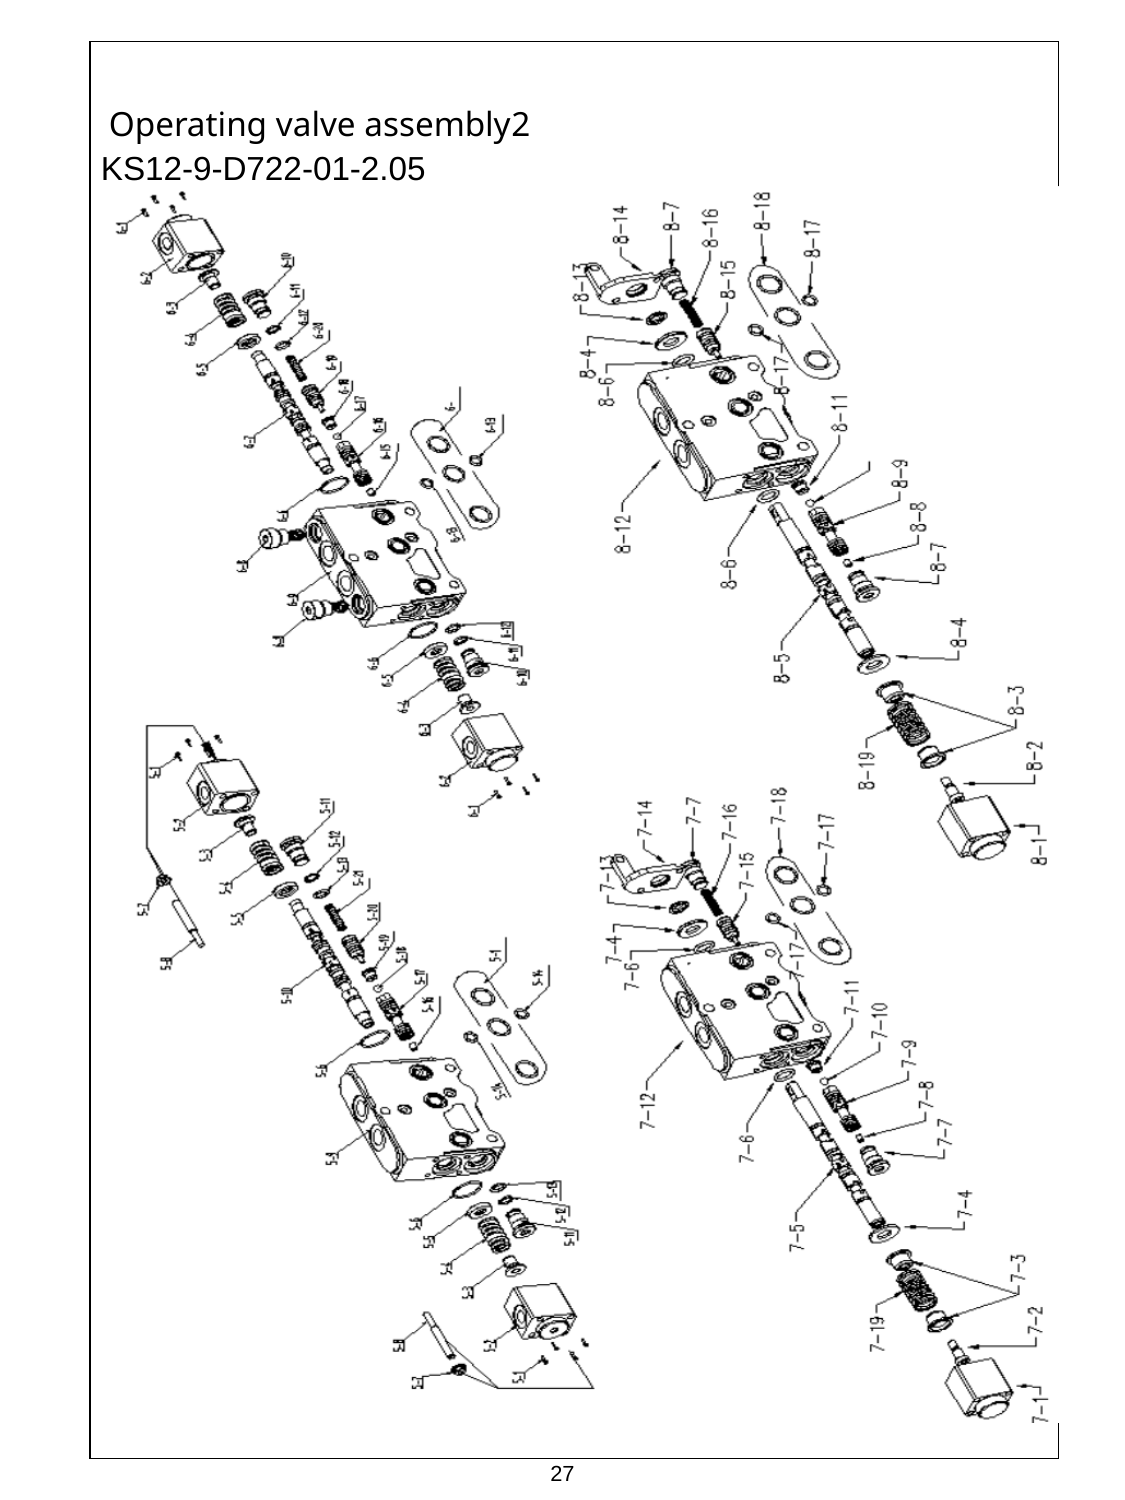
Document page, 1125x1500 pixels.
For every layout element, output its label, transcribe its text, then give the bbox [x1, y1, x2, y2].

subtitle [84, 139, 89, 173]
footer 27 [384, 1451, 741, 1458]
footer 27 [384, 1459, 741, 1494]
subtitle KS12-9-D722-01-2.05 [91, 139, 444, 173]
text_box Operating valve assembly2 [94, 95, 564, 128]
picture [0, 187, 1125, 1423]
